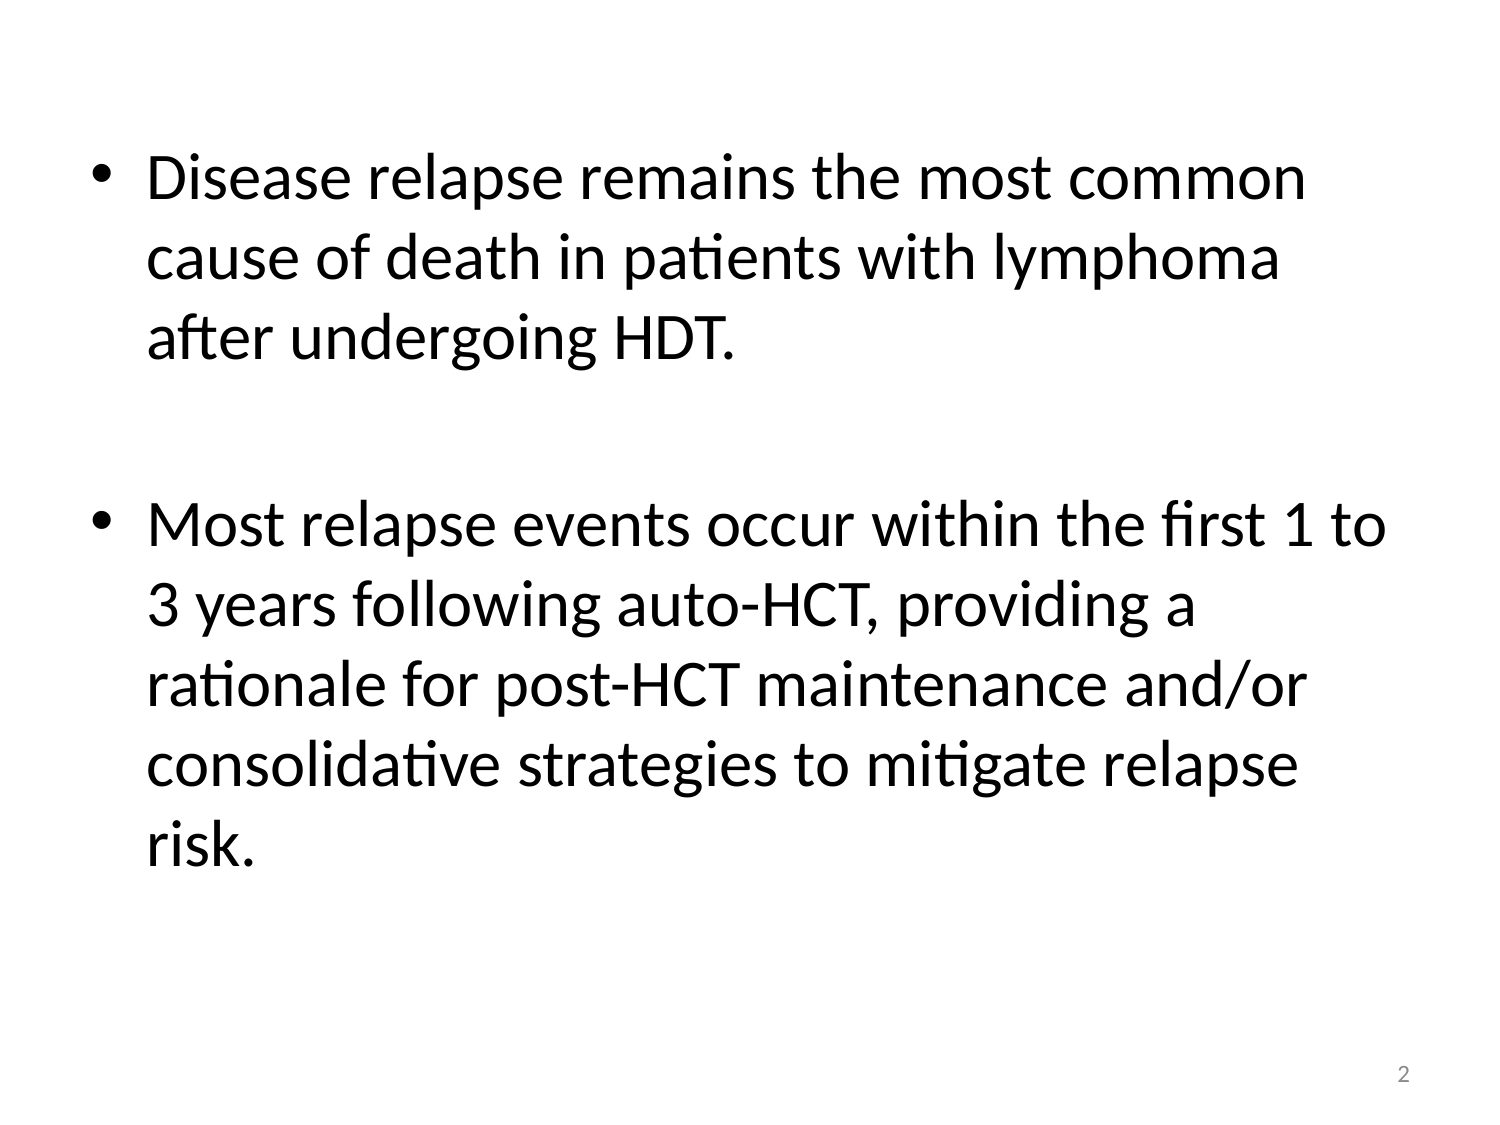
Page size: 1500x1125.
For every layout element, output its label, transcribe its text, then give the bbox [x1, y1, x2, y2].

slide_number 2 [1074, 1042, 1425, 1103]
list Disease relapse remains the most common cause of death in patients with lymphoma after undergoing HDT. Most relapse events occur within the first 1 to 3 years following auto-HCT, providing a rationale for post-HCT maintenance and/or consolidative strategies to mitigate relapse risk. [75, 125, 1425, 1005]
